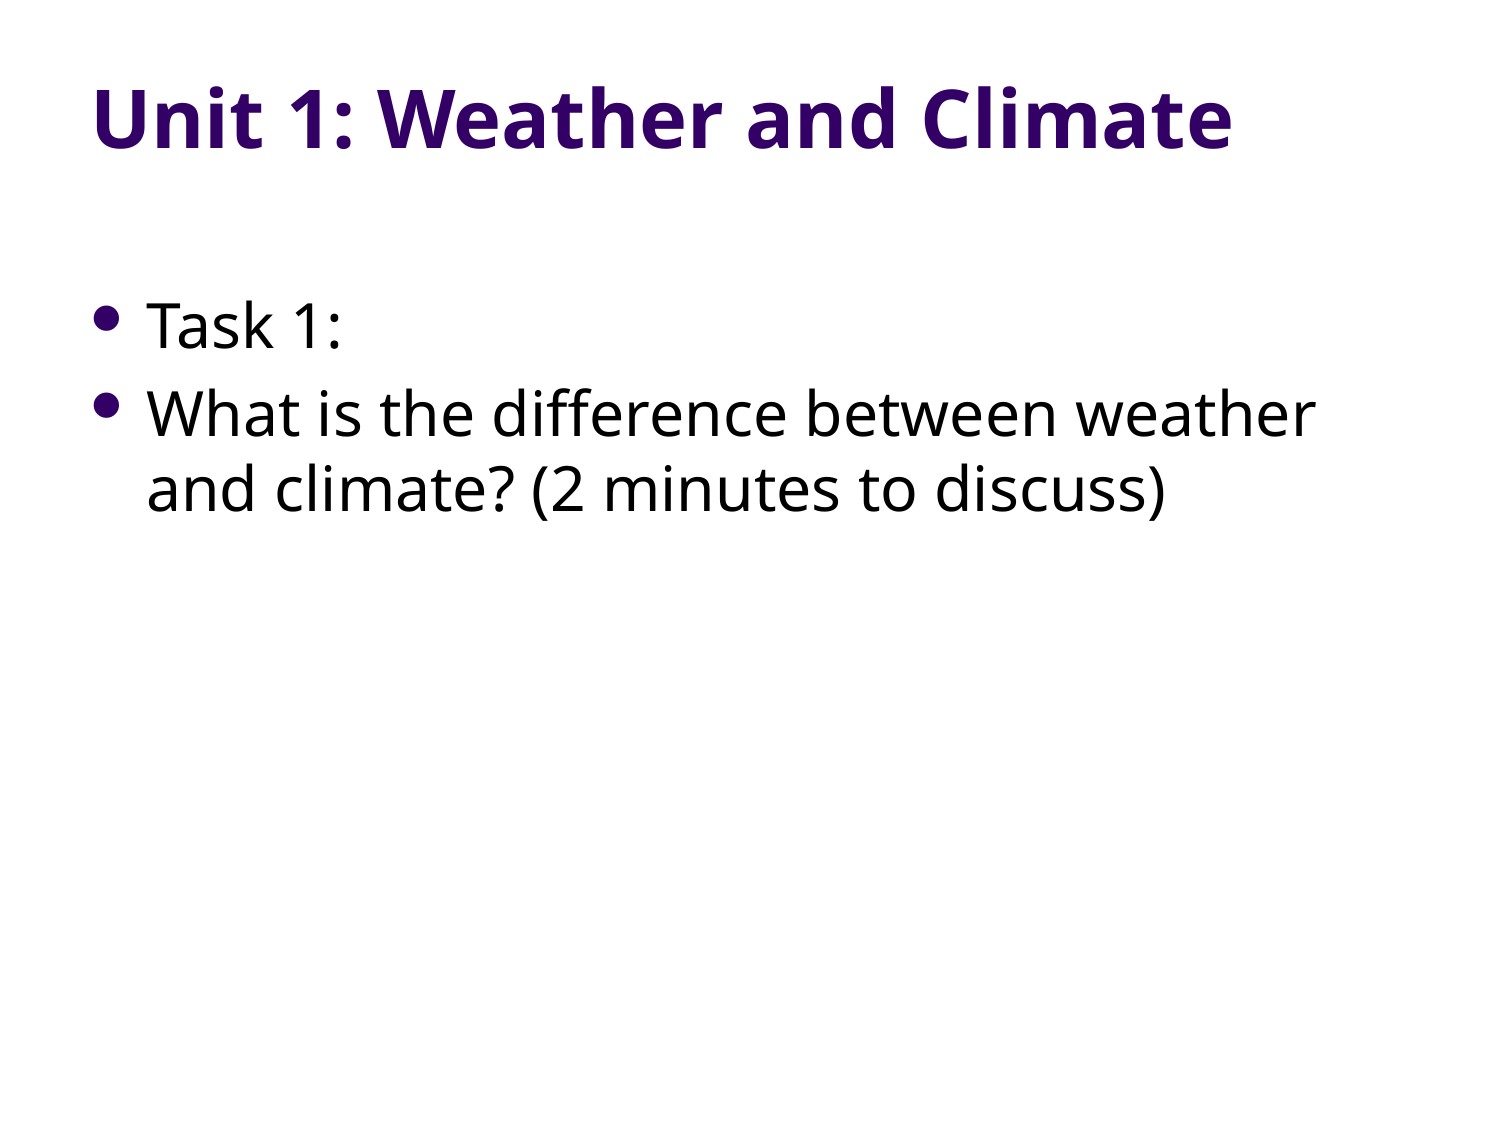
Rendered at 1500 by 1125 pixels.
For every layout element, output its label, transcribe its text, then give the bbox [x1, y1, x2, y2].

list Task 1: What is the difference between weather and climate? (2 minutes to discuss) [75, 278, 1425, 1006]
title Unit 1: Weather and Climate [75, 20, 1313, 173]
